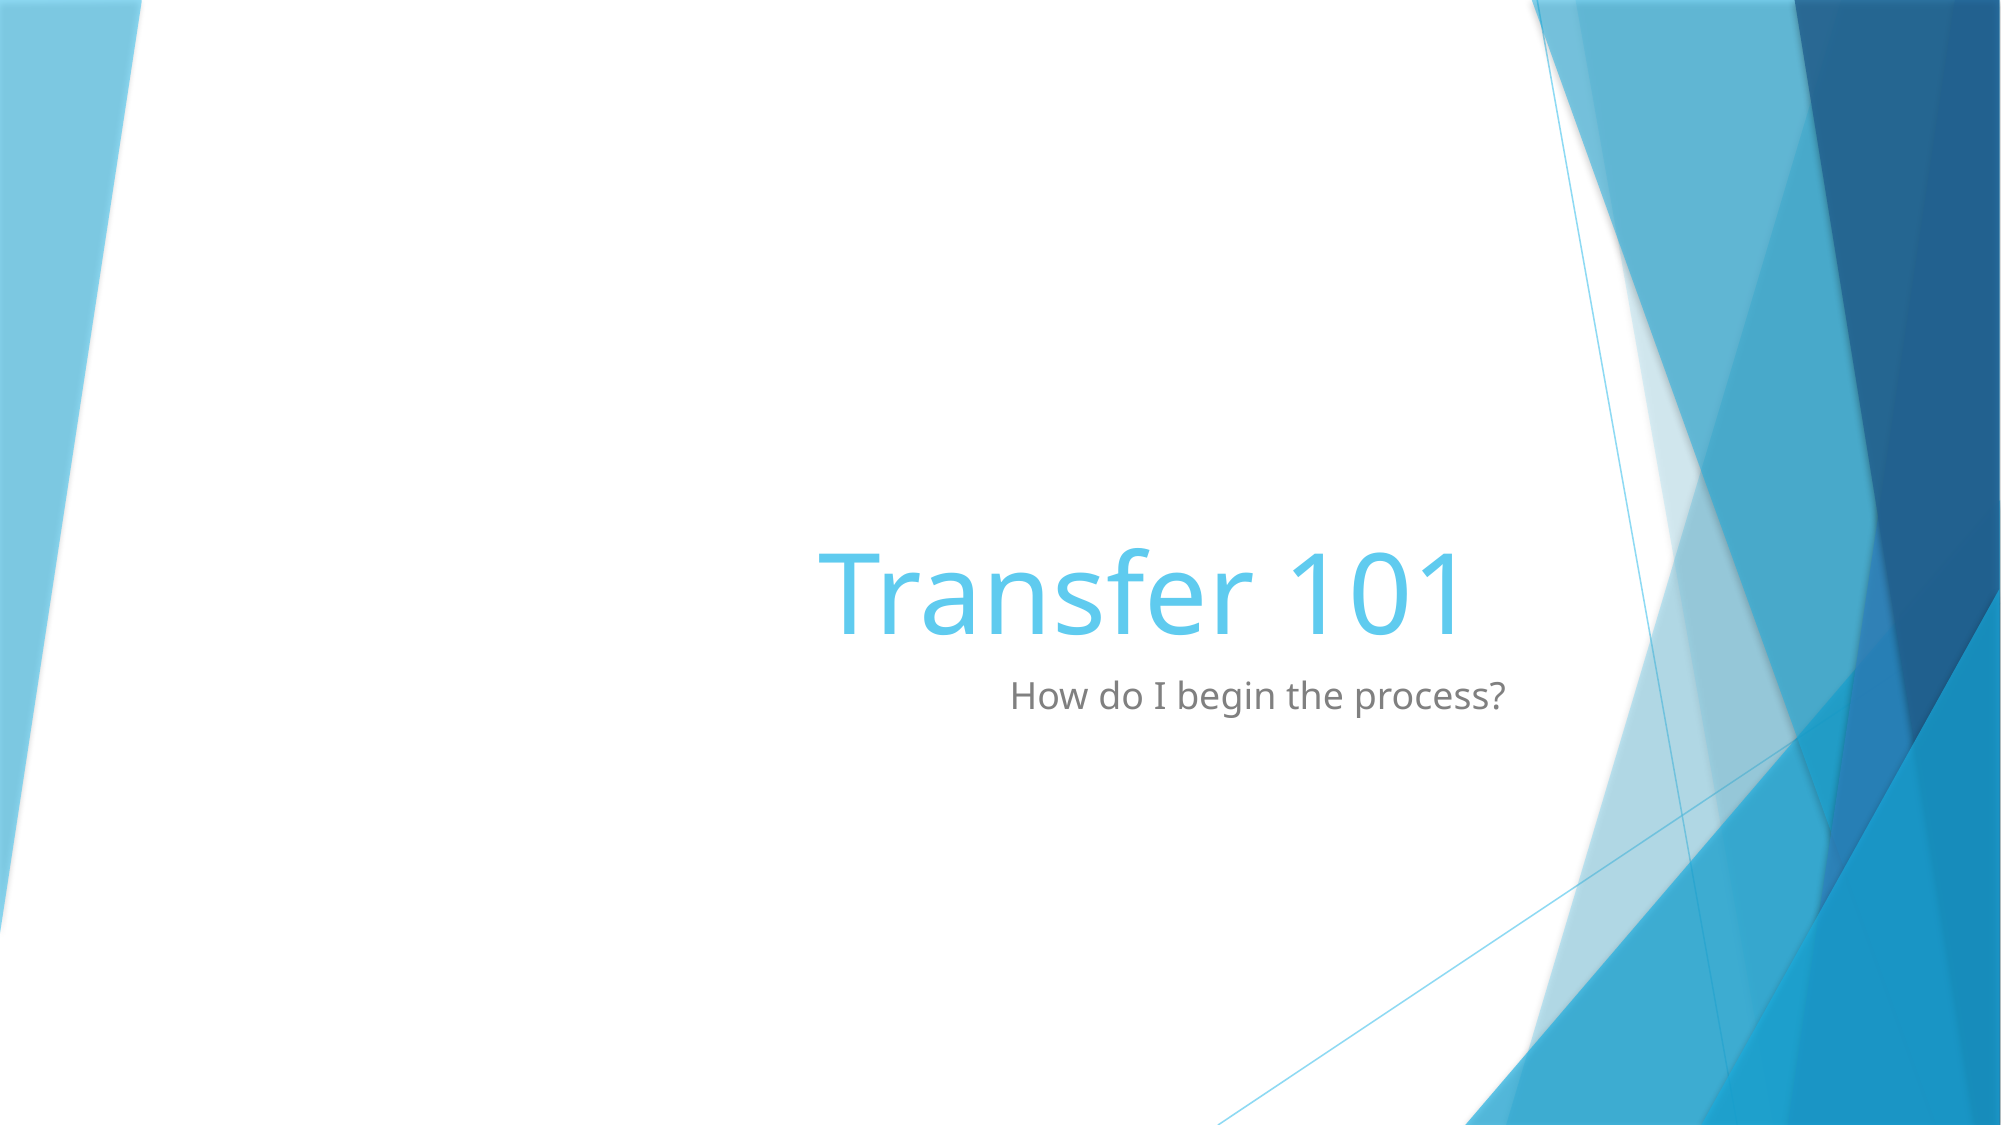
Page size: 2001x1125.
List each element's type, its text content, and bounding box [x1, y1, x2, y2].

title Transfer 101 [247, 394, 1522, 664]
subtitle How do I begin the process? [247, 664, 1522, 845]
